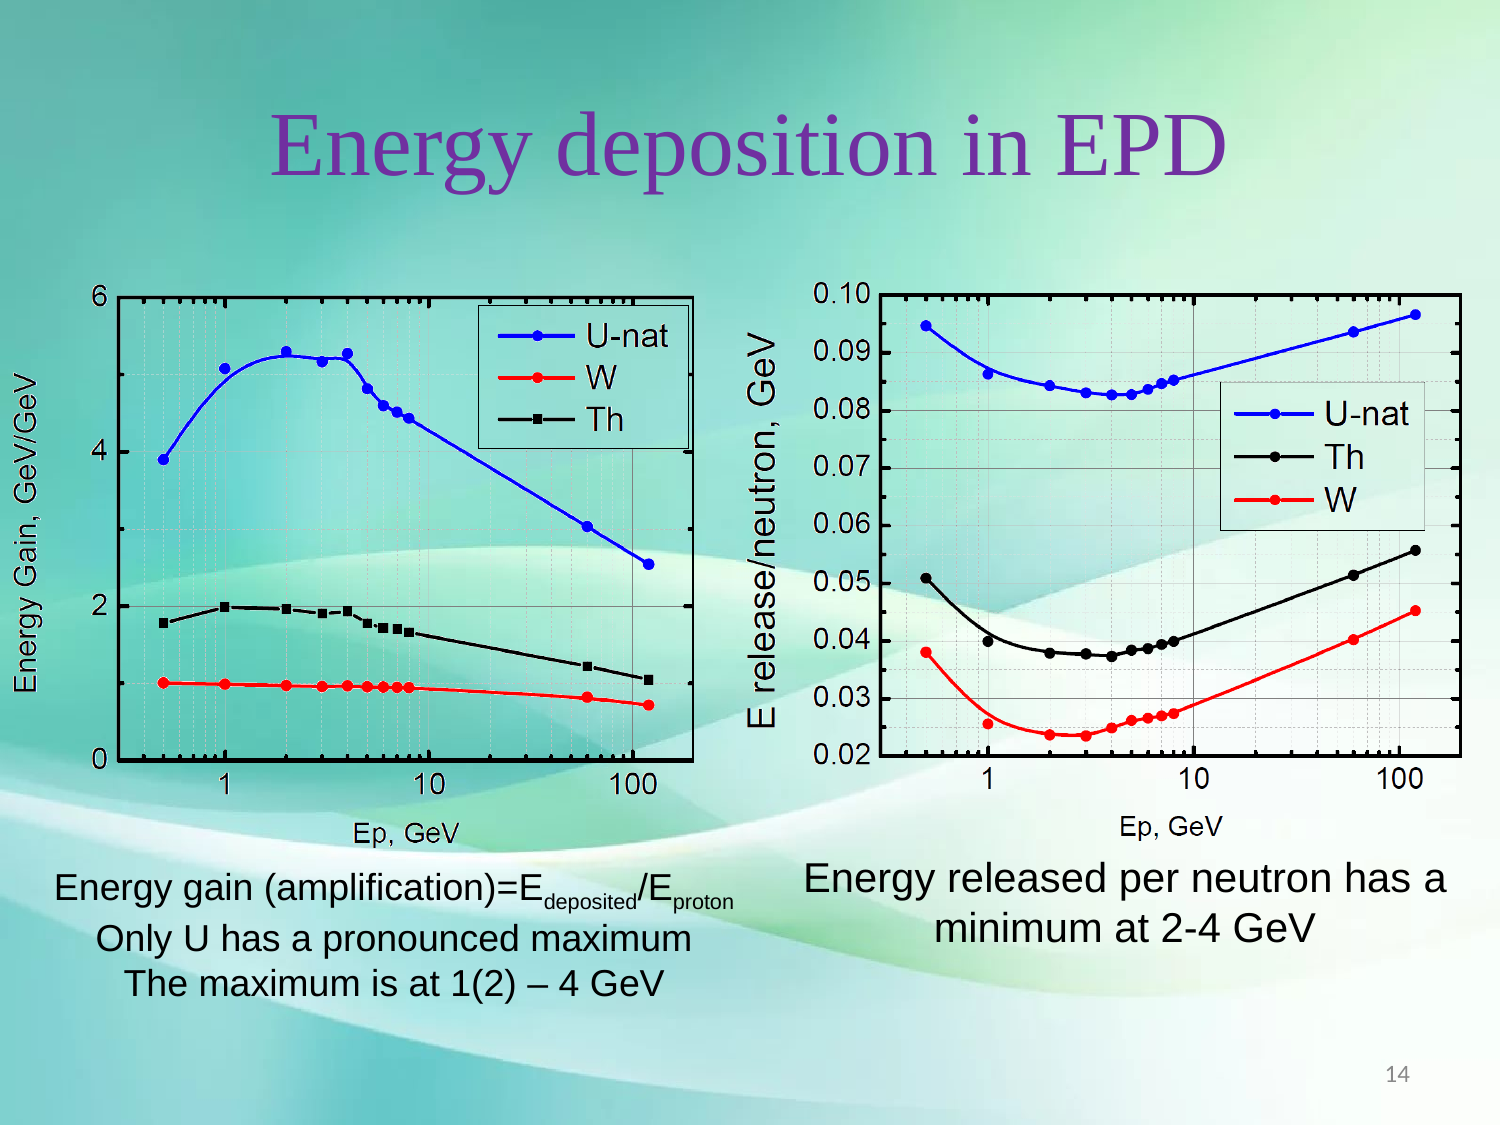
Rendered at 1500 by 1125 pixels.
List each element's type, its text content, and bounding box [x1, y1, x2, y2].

slide_number 14 [1074, 1042, 1425, 1103]
picture [0, 0, 1500, 1125]
text_box Energy released per neutron has a minimum at 2-4 GeV [773, 843, 1477, 959]
text_box Energy gain (amplification)=Edeposited/Eproton Only U has a pronounced maximum The maximum is at 1(2) – 4 GeV [39, 855, 750, 1012]
title Energy deposition in EPD [75, 45, 1425, 233]
